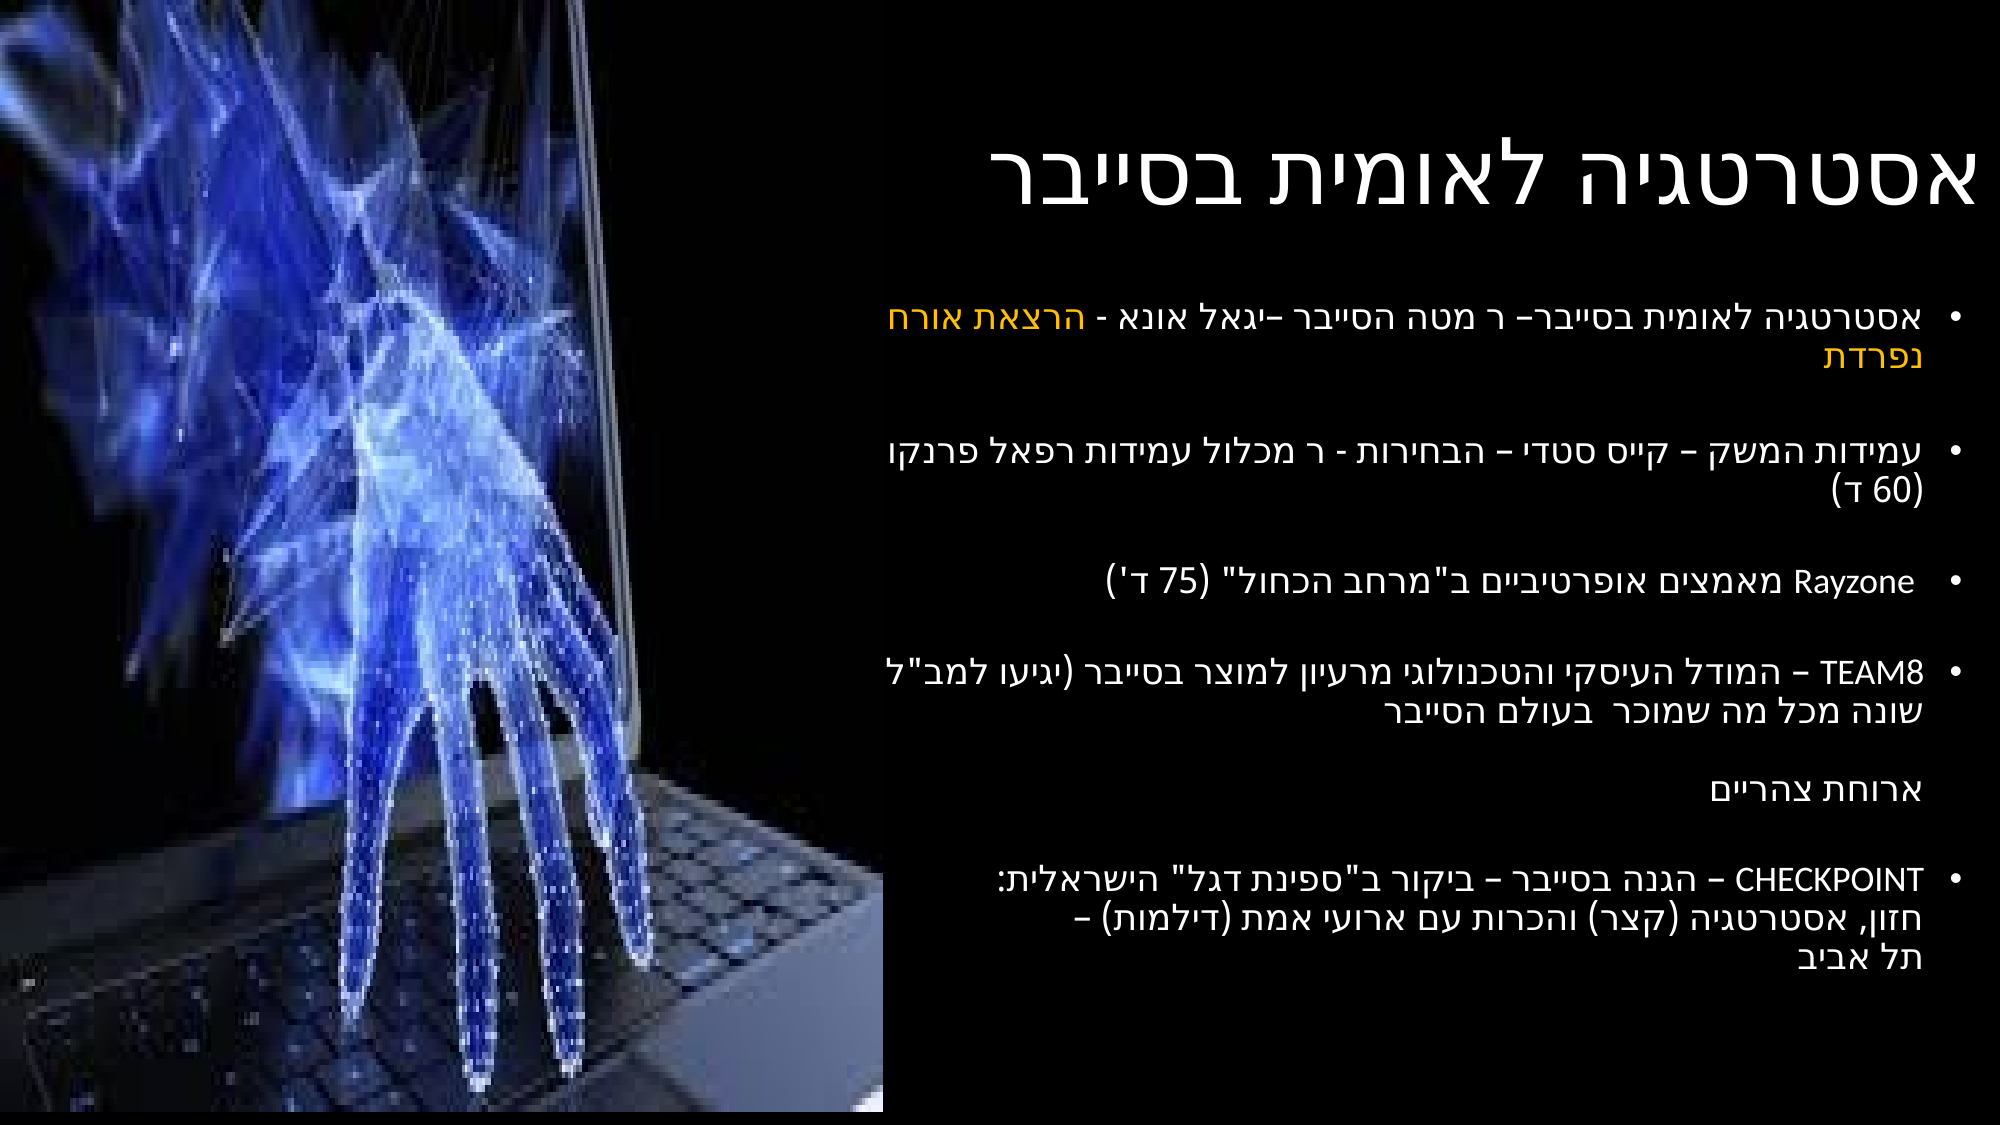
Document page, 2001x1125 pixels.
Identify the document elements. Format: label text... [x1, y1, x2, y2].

list אסטרטגיה לאומית בסייבר– ר מטה הסייבר –יגאל אונא - הרצאת אורח נפרדת עמידות המשק – קייס סטדי – הבחירות - ר מכלול עמידות רפאל פרנקו (60 ד) Rayzone מאמצים אופרטיביים ב"מרחב הכחול" (75 ד') TEAM8 – המודל העיסקי והטכנולוגי מרעיון למוצר בסייבר (יגיעו למב"ל) שונה מכל מה שמוכר בעולם הסייבר ארוחת צהריים CHECKPOINT – הגנה בסייבר – ביקור ב"ספינת דגל" הישראלית: חזון, אסטרטגיה (קצר) והכרות עם ארועי אמת (דילמות) – תל אביב [883, 291, 1973, 1089]
title אסטרטגיה לאומית בסייבר [883, 82, 2000, 268]
picture [0, 0, 883, 1112]
